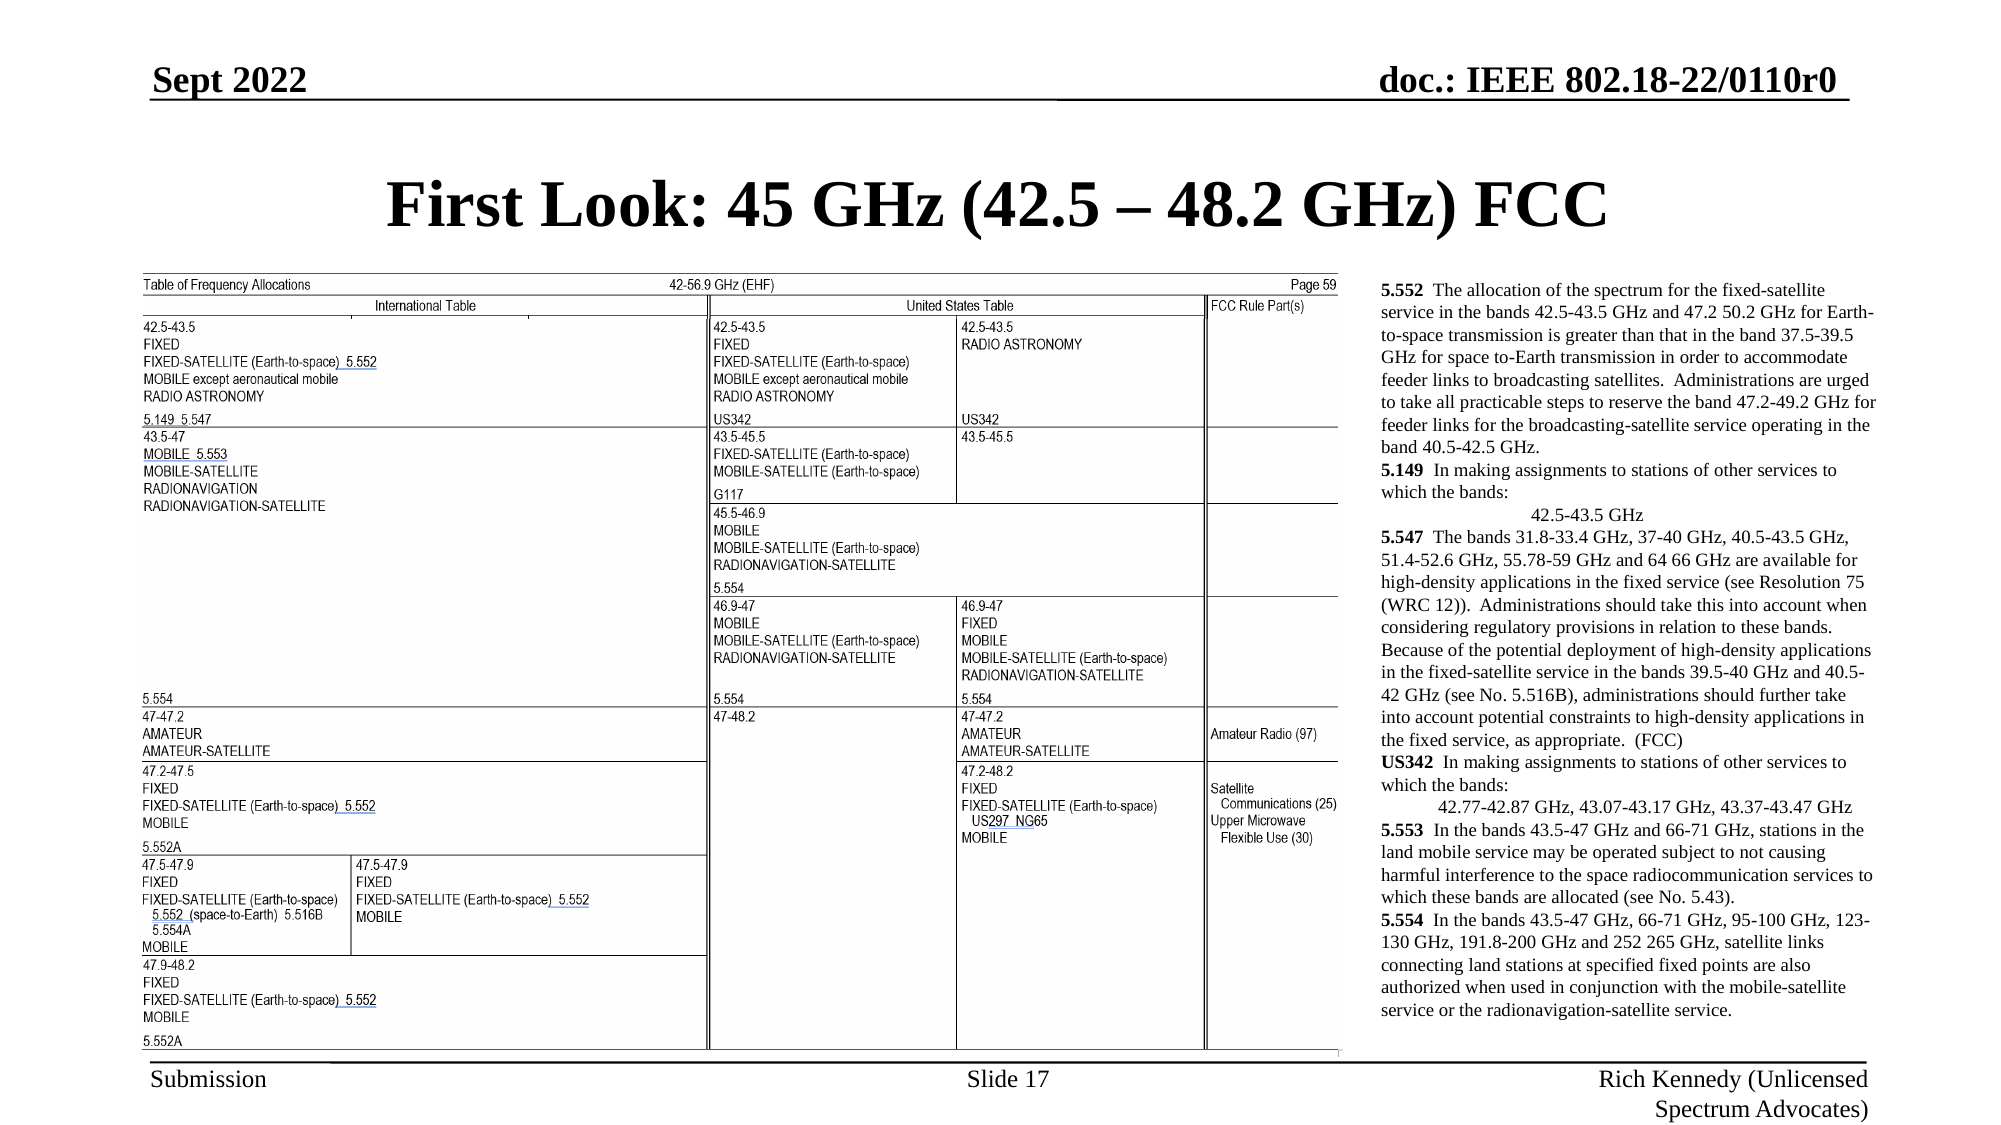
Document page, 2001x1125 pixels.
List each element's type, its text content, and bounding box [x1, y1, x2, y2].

text_box 5.552 The allocation of the spectrum for the fixed-satellite service in the bands 42.5-43.5 GHz and 47.2 50.2 GHz for Earth-to-space transmission is greater than that in the band 37.5-39.5 GHz for space to-Earth transmission in order to accommodate feeder links to broadcasting satellites. Administrations are urged to take all practicable steps to reserve the band 47.2-49.2 GHz for feeder links for the broadcasting-satellite service operating in the band 40.5-42.5 GHz. 5.149 In making assignments to stations of other services to which the bands: 42.5-43.5 GHz 5.547 The bands 31.8-33.4 GHz, 37-40 GHz, 40.5-43.5 GHz, 51.4-52.6 GHz, 55.78-59 GHz and 64 66 GHz are available for high-density applications in the fixed service (see Resolution 75 (WRC 12)). Administrations should take this into account when considering regulatory provisions in relation to these bands. Because of the potential deployment of high-density applications in the fixed-satellite service in the bands 39.5-40 GHz and 40.5-42 GHz (see No. 5.516B), administrations should further take into account potential constraints to high-density applications in the fixed service, as appropriate. (FCC) US342 In making assignments to stations of other services to which the bands: 42.77-42.87 GHz, 43.07-43.17 GHz, 43.37-43.47 GHz 5.553 In the bands 43.5-47 GHz and 66-71 GHz, stations in the land mobile service may be operated subject to not causing harmful interference to the space radiocommunication services to which these bands are allocated (see No. 5.43). 5.554 In the bands 43.5-47 GHz, 66-71 GHz, 95-100 GHz, 123-130 GHz, 191.8-200 GHz and 252 265 GHz, satellite links connecting land stations at specified fixed points are also authorized when used in conjunction with the mobile-satellite service or the radionavigation-satellite service. [1366, 270, 1894, 1028]
picture [137, 269, 1347, 1057]
footer Rich Kennedy (Unlicensed Spectrum Advocates) [1564, 1061, 1869, 1093]
slide_number Slide 17 [964, 1065, 1053, 1093]
title First Look: 45 GHz (42.5 – 48.2 GHz) FCC [150, 112, 1850, 288]
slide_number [152, 54, 354, 101]
